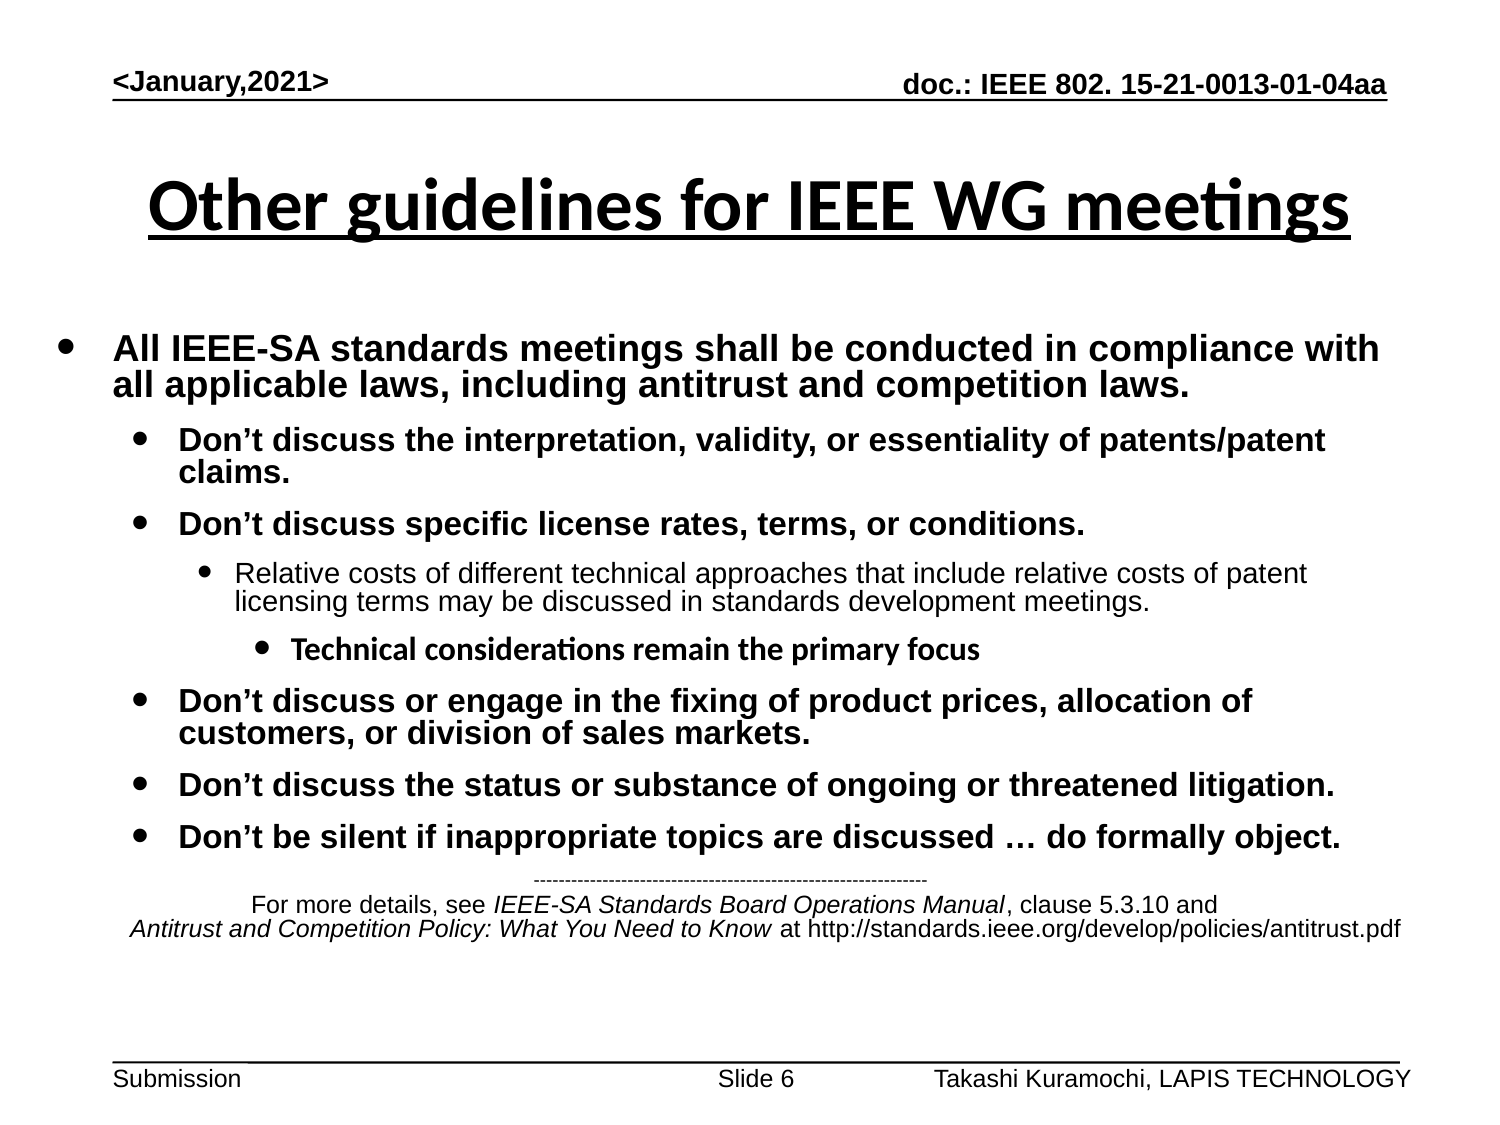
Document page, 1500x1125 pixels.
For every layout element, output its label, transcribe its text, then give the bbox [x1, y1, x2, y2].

slide_number Slide 6 [709, 1062, 803, 1093]
list All IEEE-SA standards meetings shall be conducted in compliance with all applicable laws, including antitrust and competition laws. Don’t discuss the interpretation, validity, or essentiality of patents/patent claims. Don’t discuss specific license rates, terms, or conditions. Relative costs of different technical approaches that include relative costs of patent licensing terms may be discussed in standards development meetings. Technical considerations remain the primary focus Don’t discuss or engage in the fixing of product prices, allocation of customers, or division of sales markets. Don’t discuss the status or substance of ongoing or threatened litigation. Don’t be silent if inappropriate topics are discussed … do formally object. --------------------------------------------------------------- For more details, see IEEE-SA Standards Board Operations Manual, clause 5.3.10 and Antitrust and Competition Policy: What You Need to Know at http://standards.ieee.org/develop/policies/antitrust.pdf [41, 324, 1436, 1000]
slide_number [112, 0, 375, 98]
title Other guidelines for IEEE WG meetings [112, 112, 1388, 288]
footer Takashi Kuramochi, LAPIS TECHNOLOGY [820, 1062, 1413, 1125]
